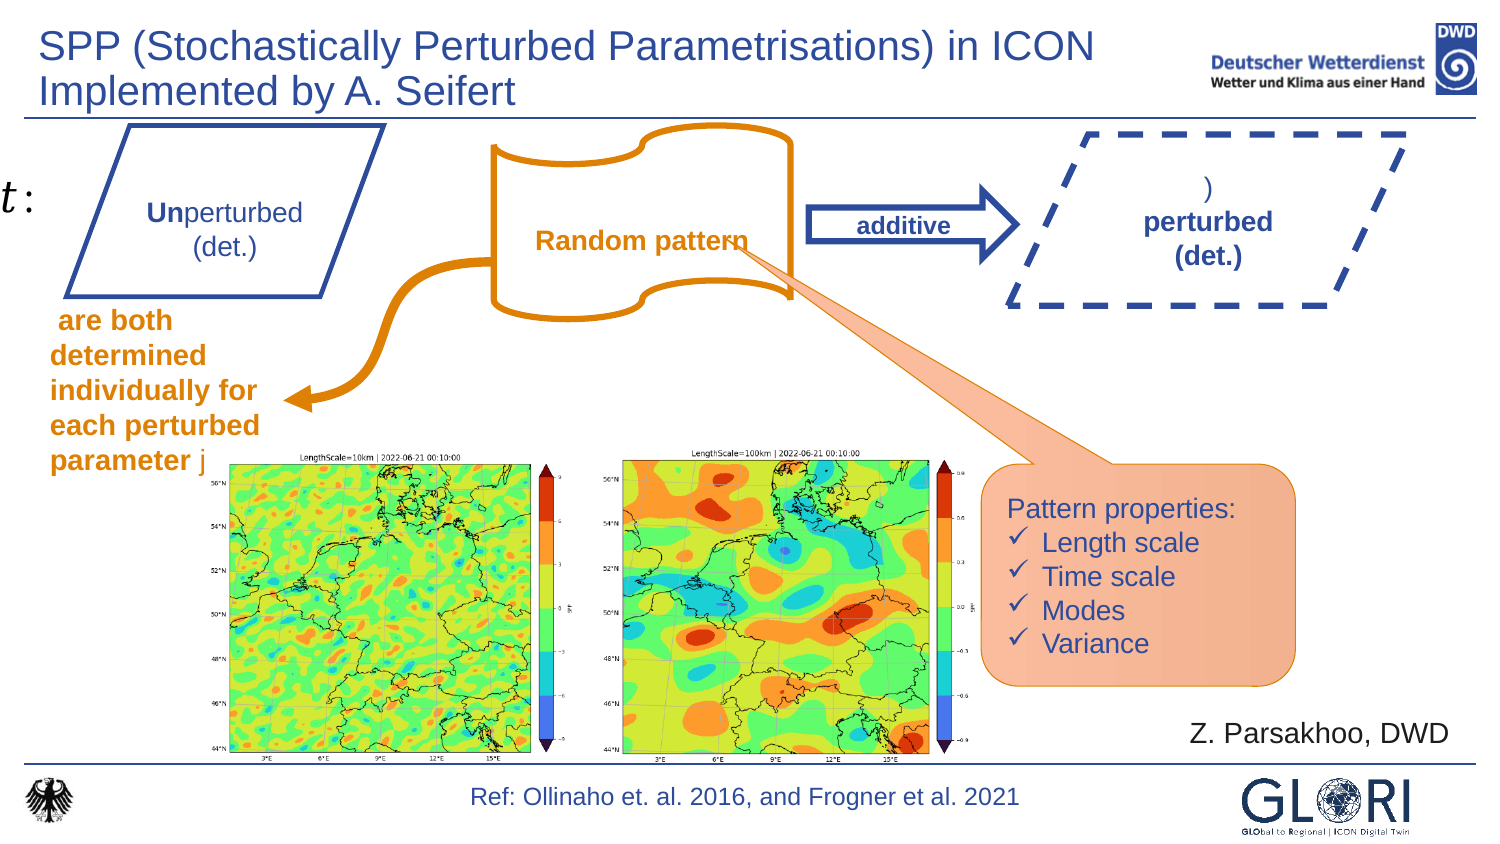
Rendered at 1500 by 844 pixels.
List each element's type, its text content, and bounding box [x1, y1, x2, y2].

picture [208, 448, 578, 762]
text_box Ref: Ollinaho et. al. 2016, and Frogner et al. 2021 [455, 773, 1047, 819]
text_box additive [807, 188, 1018, 261]
text_box Pattern properties: Length scale Time scale Modes Variance [724, 237, 1296, 687]
picture [1211, 23, 1477, 95]
picture [23, 776, 75, 824]
text_box SPP (Stochastically Perturbed Parametrisations) in ICON Implemented by A. Seifert [23, 17, 1113, 100]
picture [1208, 757, 1445, 844]
picture [599, 449, 978, 763]
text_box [318, 226, 458, 436]
text_box Z. Parsakhoo, DWD [1174, 707, 1475, 757]
